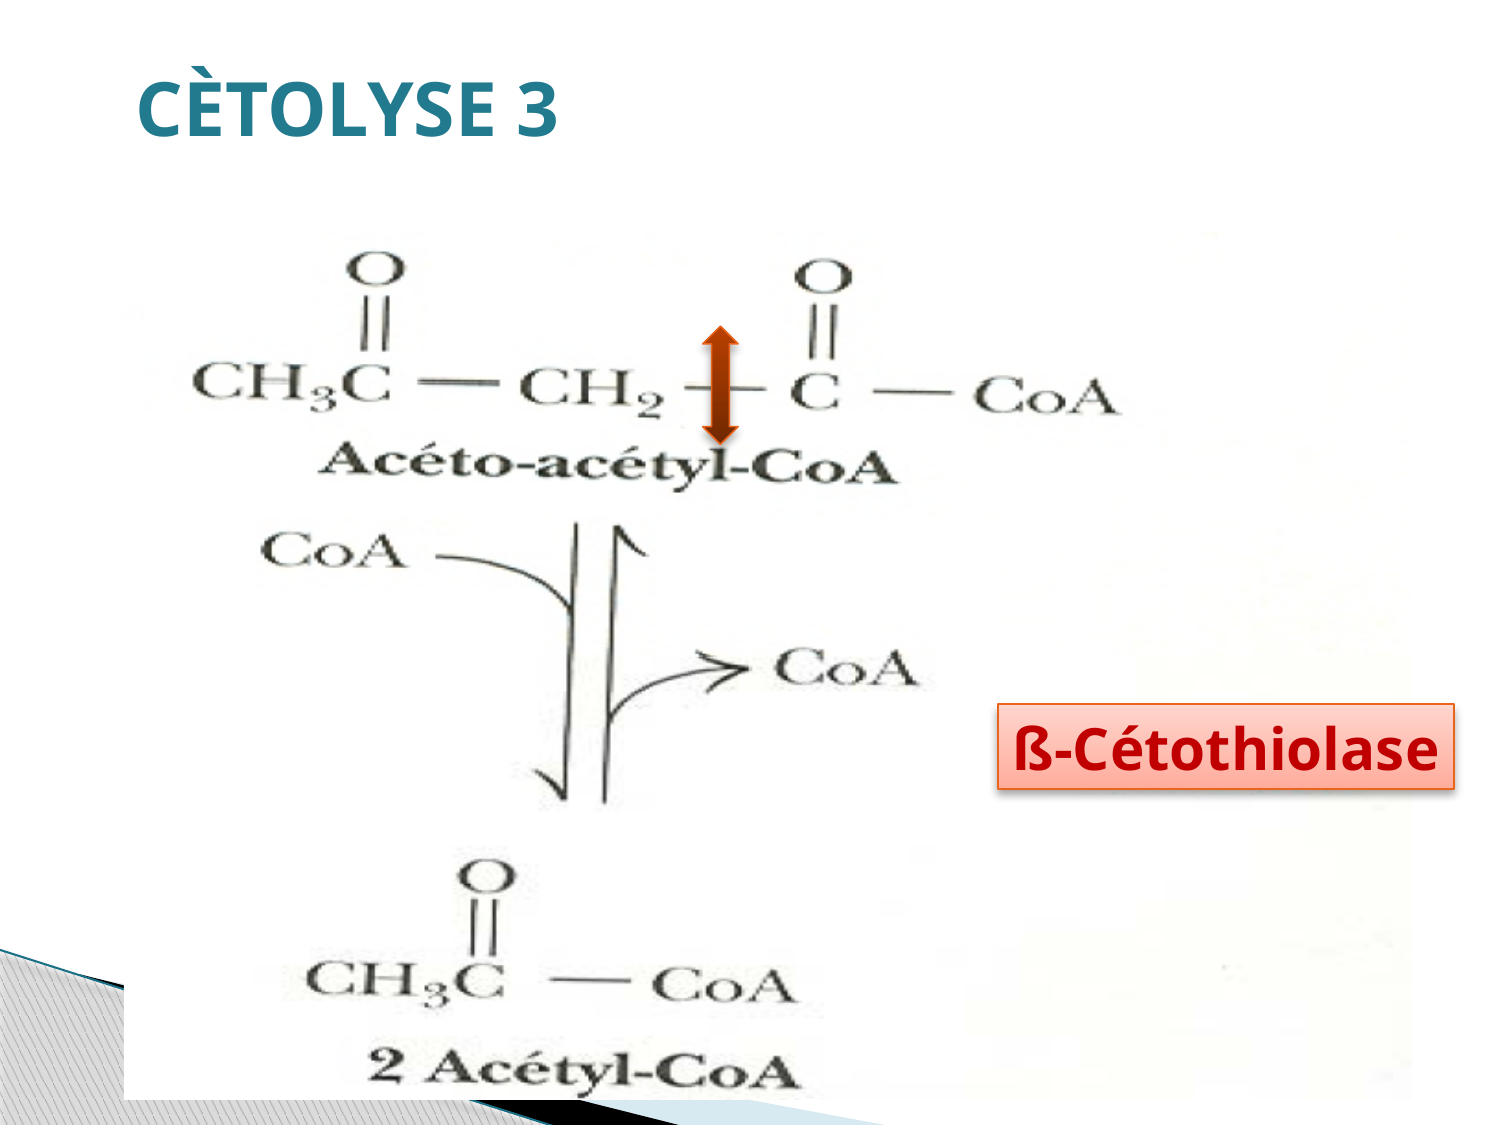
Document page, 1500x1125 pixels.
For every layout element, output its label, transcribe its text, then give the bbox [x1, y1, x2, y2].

text_box CÈTOLYSE 3 [120, 54, 575, 160]
picture [123, 231, 1412, 1100]
text_box ß-Cétothiolase [1417, 703, 1455, 790]
